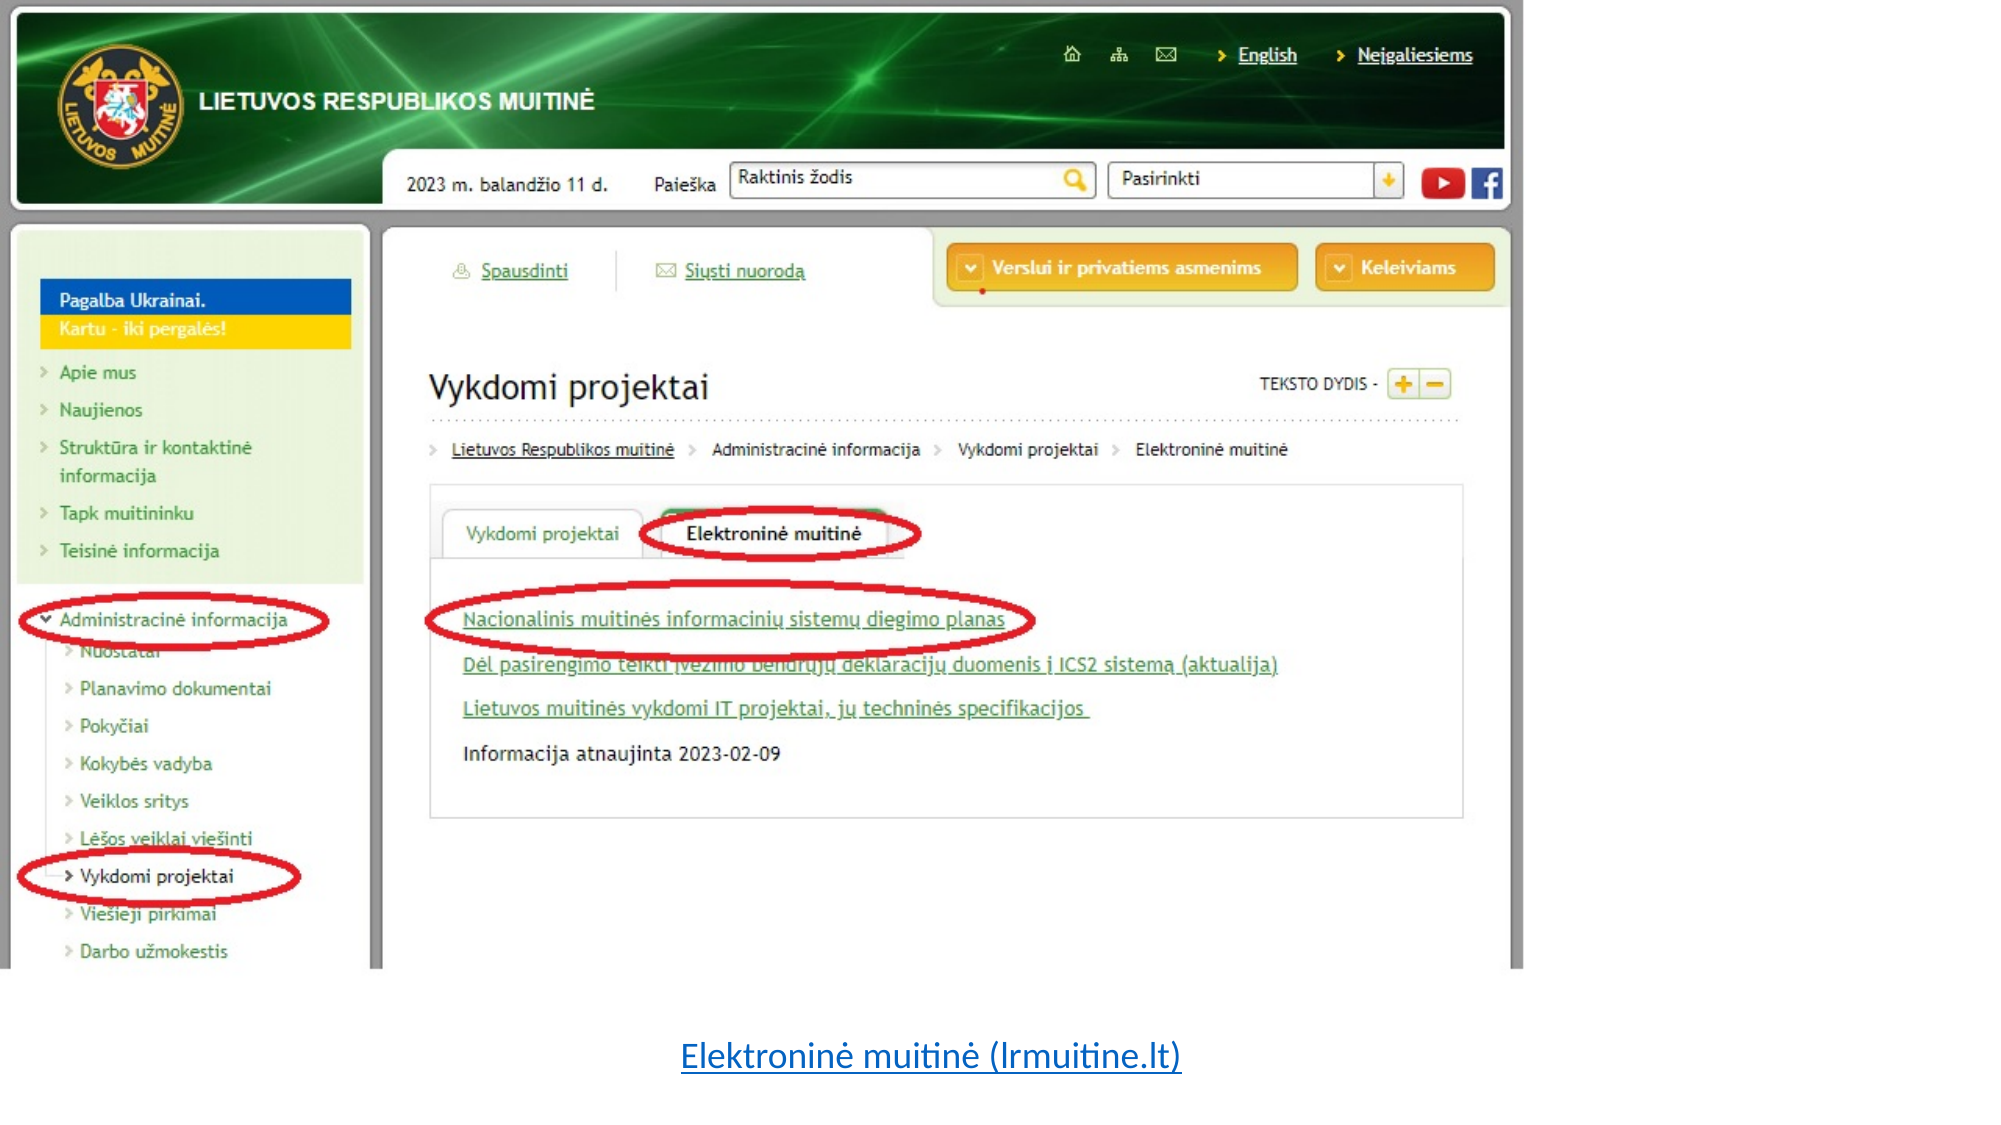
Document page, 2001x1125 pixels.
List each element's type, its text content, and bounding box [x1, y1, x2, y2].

text_box Elektroninė muitinė (lrmuitine.lt) [665, 1024, 1666, 1084]
picture [0, 0, 1800, 1013]
